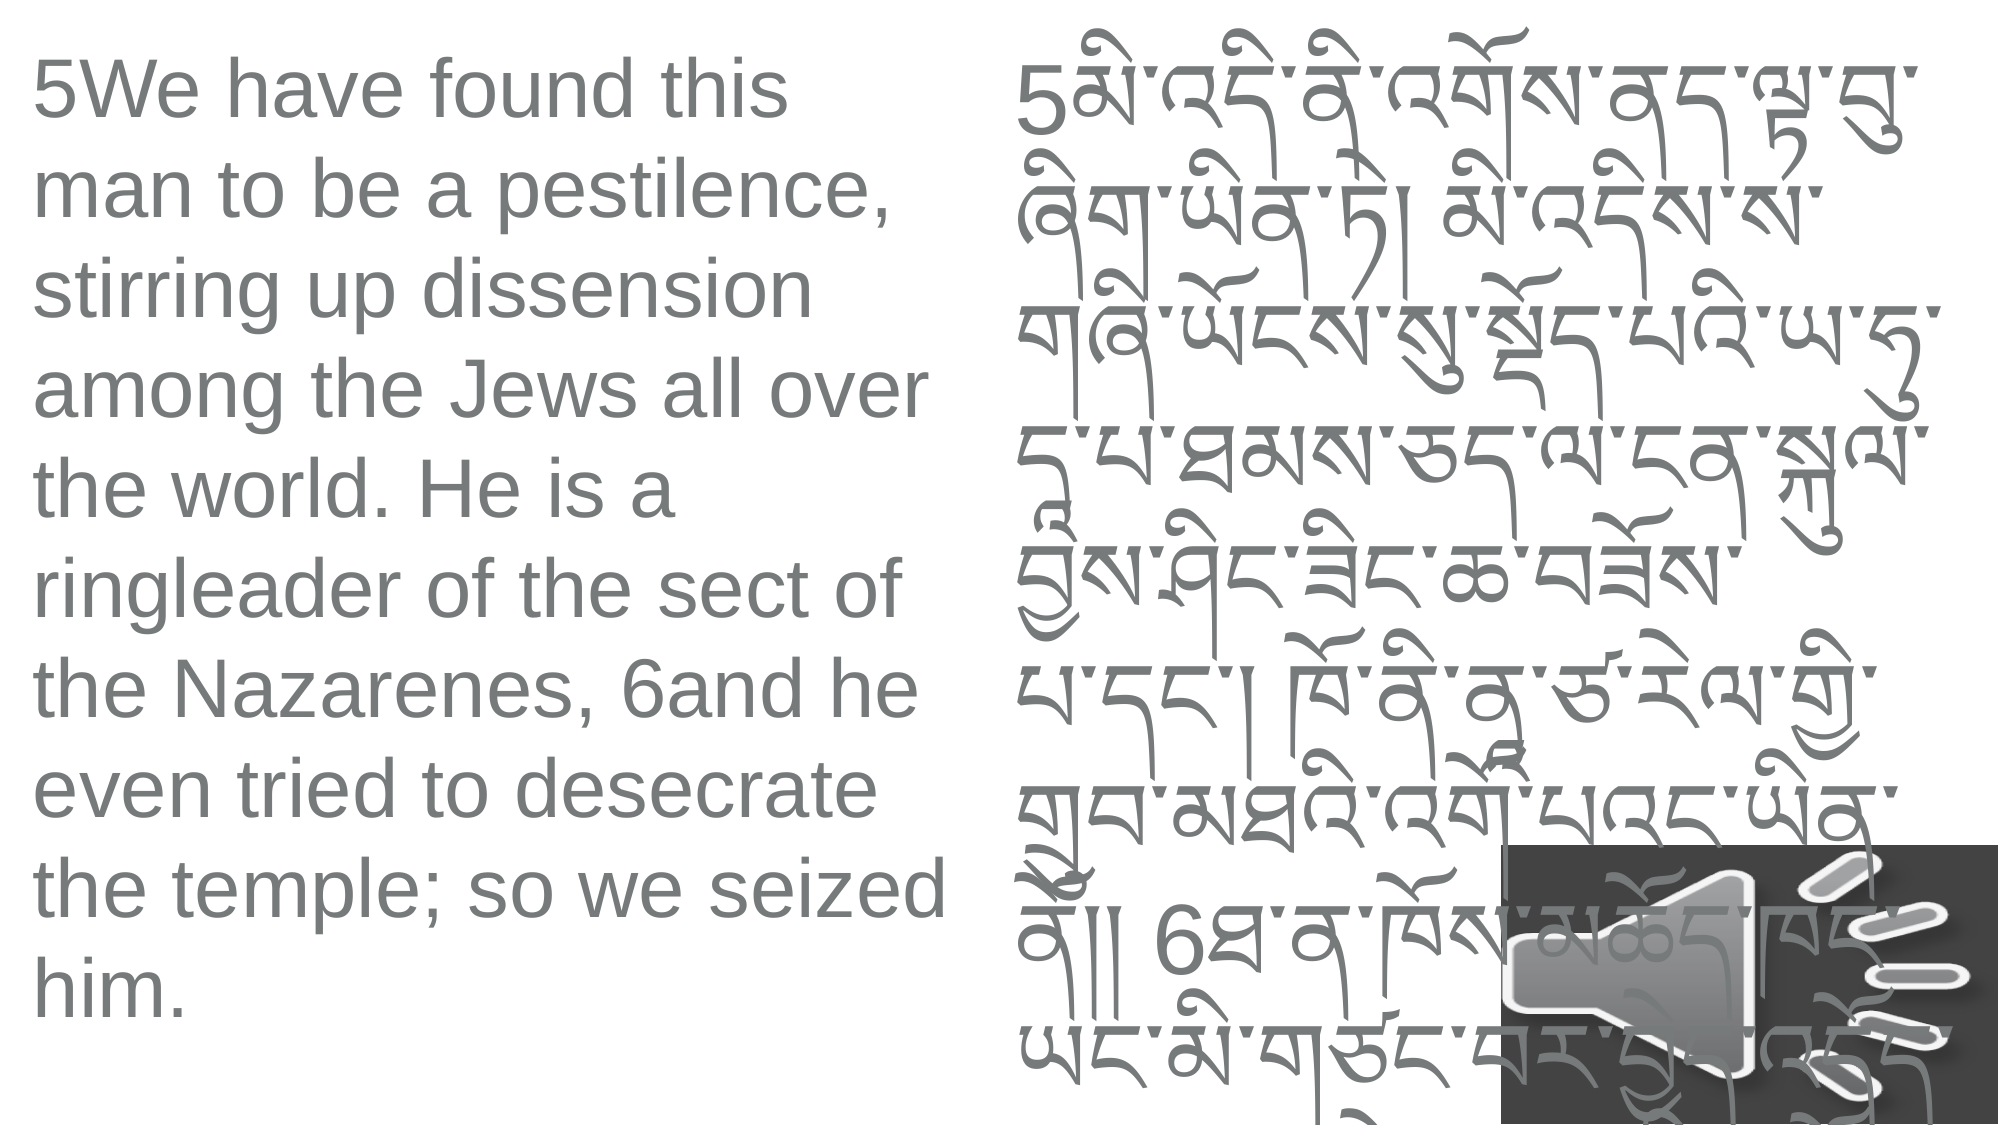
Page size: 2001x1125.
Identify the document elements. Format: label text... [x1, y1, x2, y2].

text_box 5We have found this man to be a pestilence, stirring up dissension among the Jews all over the world. He is a ringleader of the sect of the Nazarenes, 6and he even tried to desecrate the temple; so we seized him. [18, 27, 973, 1104]
picture [1500, 843, 2000, 1125]
text_box 5མི་འདི་ནི་འགོས་ནད་ལྟ་བུ་ཞིག་ཡིན༌ཏེ། མི་འདིས་ས་གཞི་ཡོངས་སུ་སྡོད་པའི་ཡ་ཧུ་དཱ་པ་ཐམས་ཅད་ལ་ངན་སྐུལ་བྱས་ཤིང་ཟིང་ཆ་བཟོས་པ༌དང༌། ཁོ་ནི་ནཱ་ཙ་རེལ་གྱི་གྲུབ་མཐའི་འགོ་པའང༌ཡིན་ནོ།། 6ཐ་ན་ཁོས་མཆོད་ཁང་ཡང་མི་གཙང་བར་བྱེད་འདོད་པས། སྔར་ངེད་ཅག་གིས་ཁོ་རང་བཟུང༌སྟེ། རང་གི་བཀའ་ཁྲིམས་བཞིན་ཐག་གིས་གཅོད་པར་བསམས༌མོད། [999, 27, 2000, 1104]
